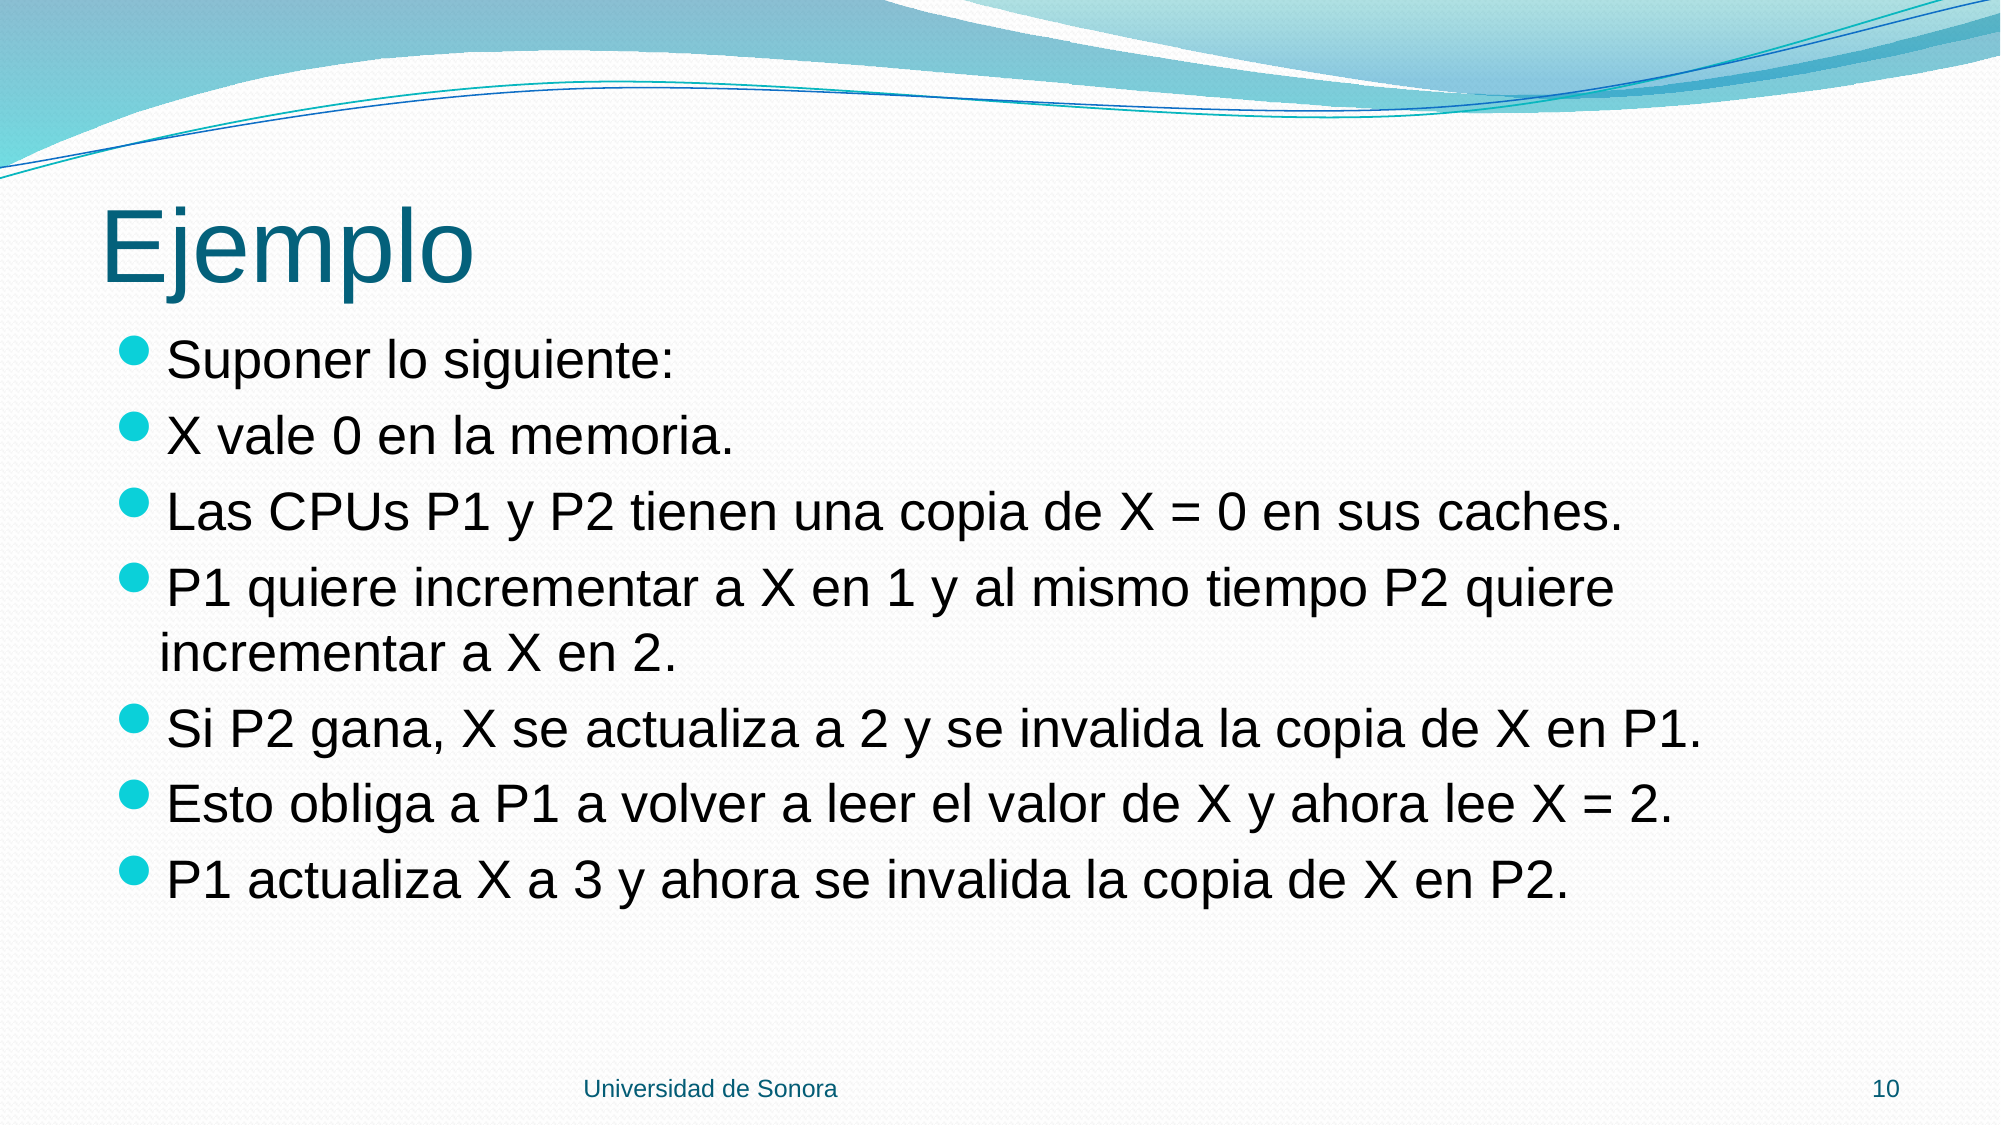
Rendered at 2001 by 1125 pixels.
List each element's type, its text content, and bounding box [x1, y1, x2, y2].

footer Universidad de Sonora [583, 1042, 1317, 1103]
list Suponer lo siguiente: X vale 0 en la memoria. Las CPUs P1 y P2 tienen una copia de X = 0 en sus caches. P1 quiere incrementar a X en 1 y al mismo tiempo P2 quiere incrementar a X en 2. Si P2 gana, X se actualiza a 2 y se invalida la copia de X en P1. Esto obliga a P1 a volver a leer el valor de X y ahora lee X = 2. P1 actualiza X a 3 y ahora se invalida la copia de X en P2. [99, 317, 1900, 1038]
slide_number 10 [1733, 1042, 1900, 1103]
title Ejemplo [99, 115, 1900, 303]
